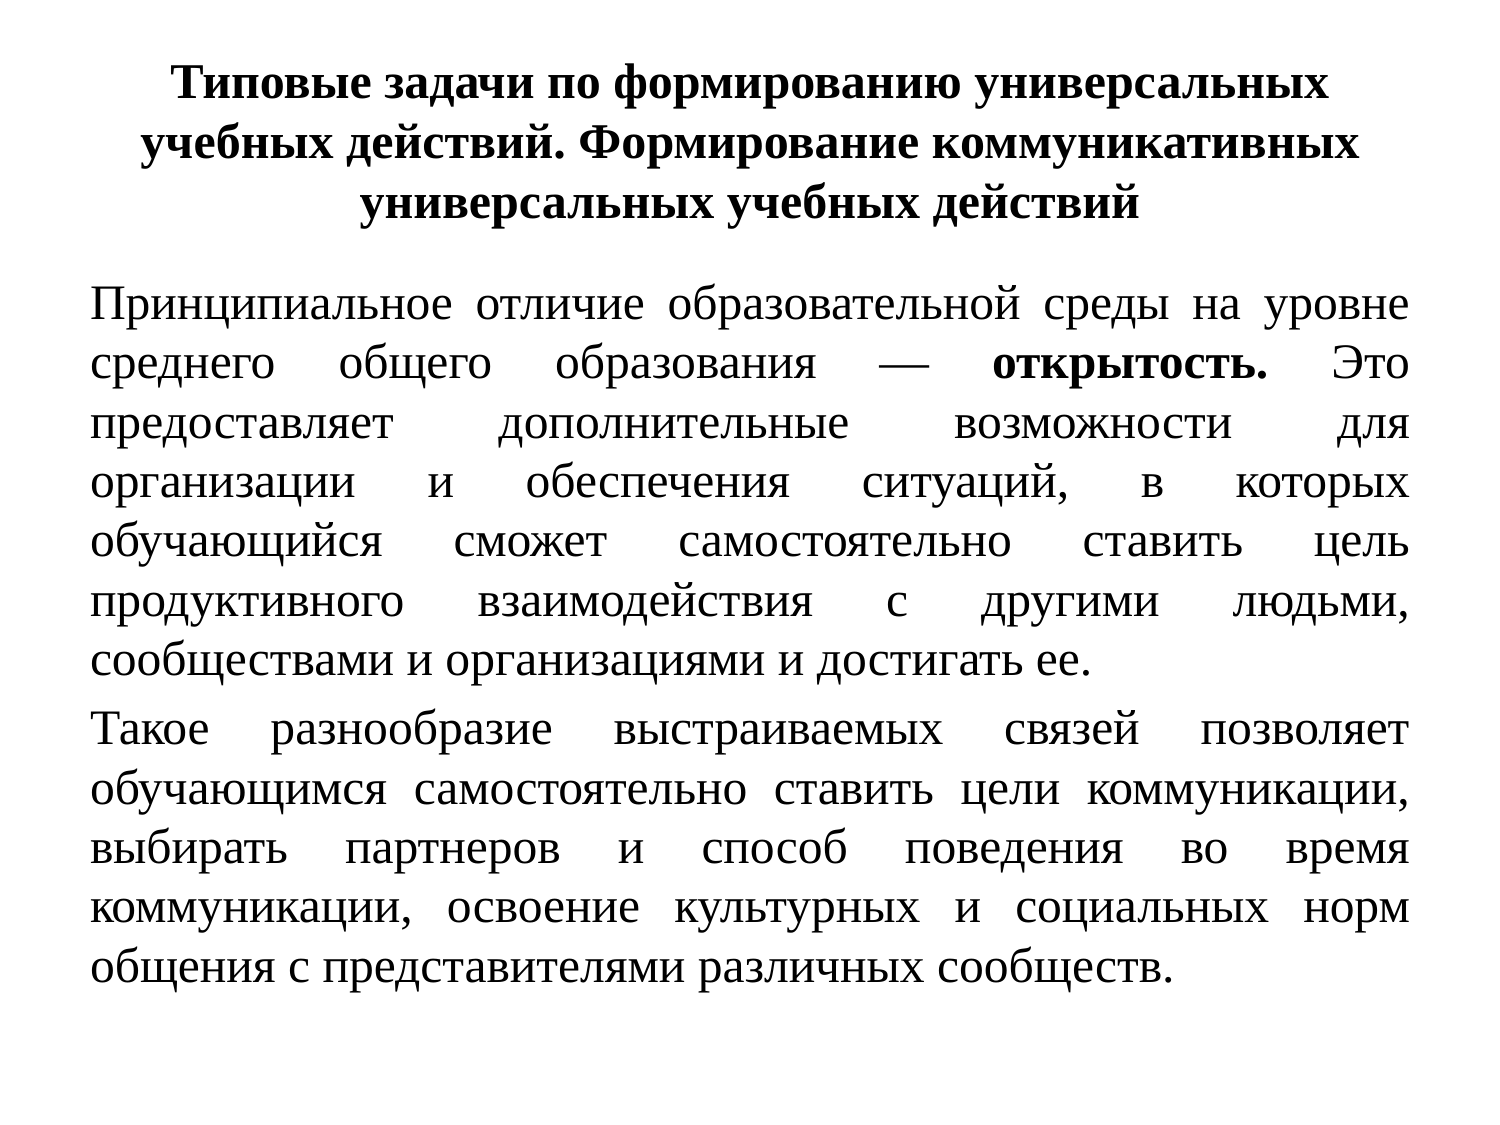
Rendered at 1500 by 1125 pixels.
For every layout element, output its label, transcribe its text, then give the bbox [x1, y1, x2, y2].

list Принципиальное отличие образовательной среды на уровне среднего общего образования — открытость. Это предоставляет дополнительные возможности для организации и обеспечения ситуаций, в которых обучающийся сможет самостоятельно ставить цель продуктивного взаимодействия с другими людьми, сообществами и организациями и достигать ее. Такое разнообразие выстраиваемых связей позволяет обучающимся самостоятельно ставить цели коммуникации, выбирать партнеров и способ поведения во время коммуникации, освоение культурных и социальных норм общения с представителями различных сообществ. [75, 262, 1425, 1005]
title Типовые задачи по формированию универсальных учебных действий. Формирование коммуникативных универсальных учебных действий [75, 45, 1425, 233]
